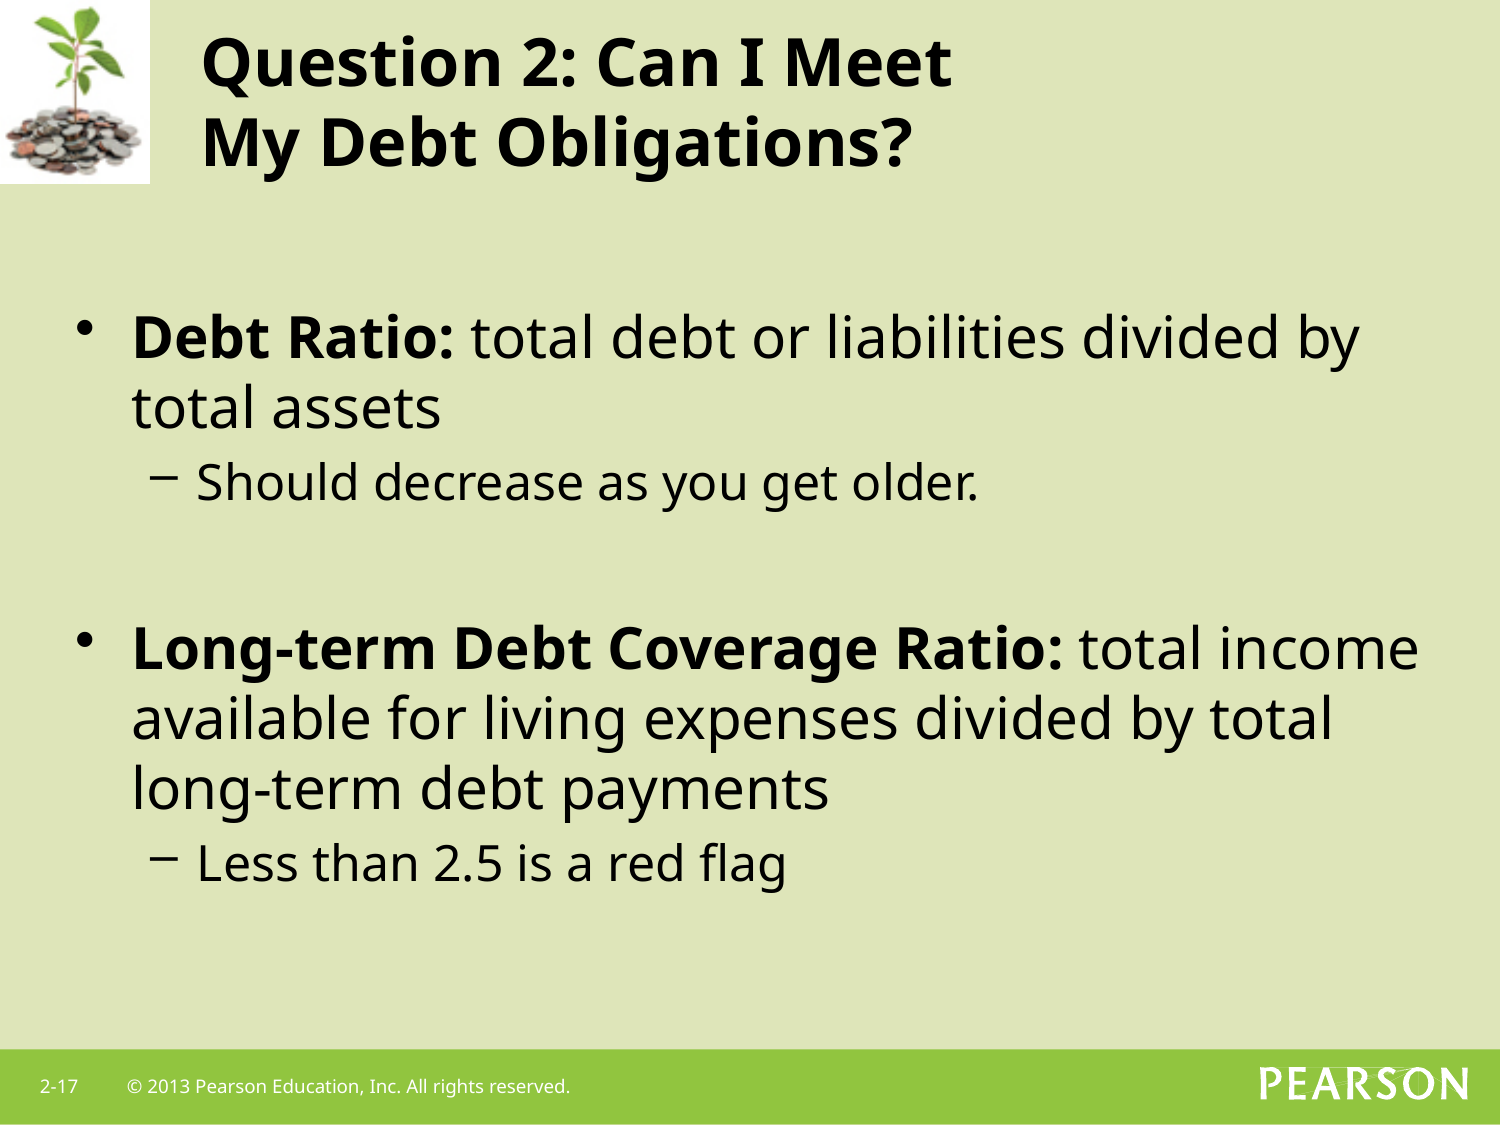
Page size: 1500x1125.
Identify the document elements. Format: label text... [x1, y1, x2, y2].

title Question 2: Can I Meet My Debt Obligations? [200, 24, 1438, 175]
picture [0, 0, 150, 184]
list Debt Ratio: total debt or liabilities divided by total assets Should decrease as you get older. Long-term Debt Coverage Ratio: total income available for living expenses divided by total long-term debt payments Less than 2.5 is a red flag [75, 299, 1425, 1100]
